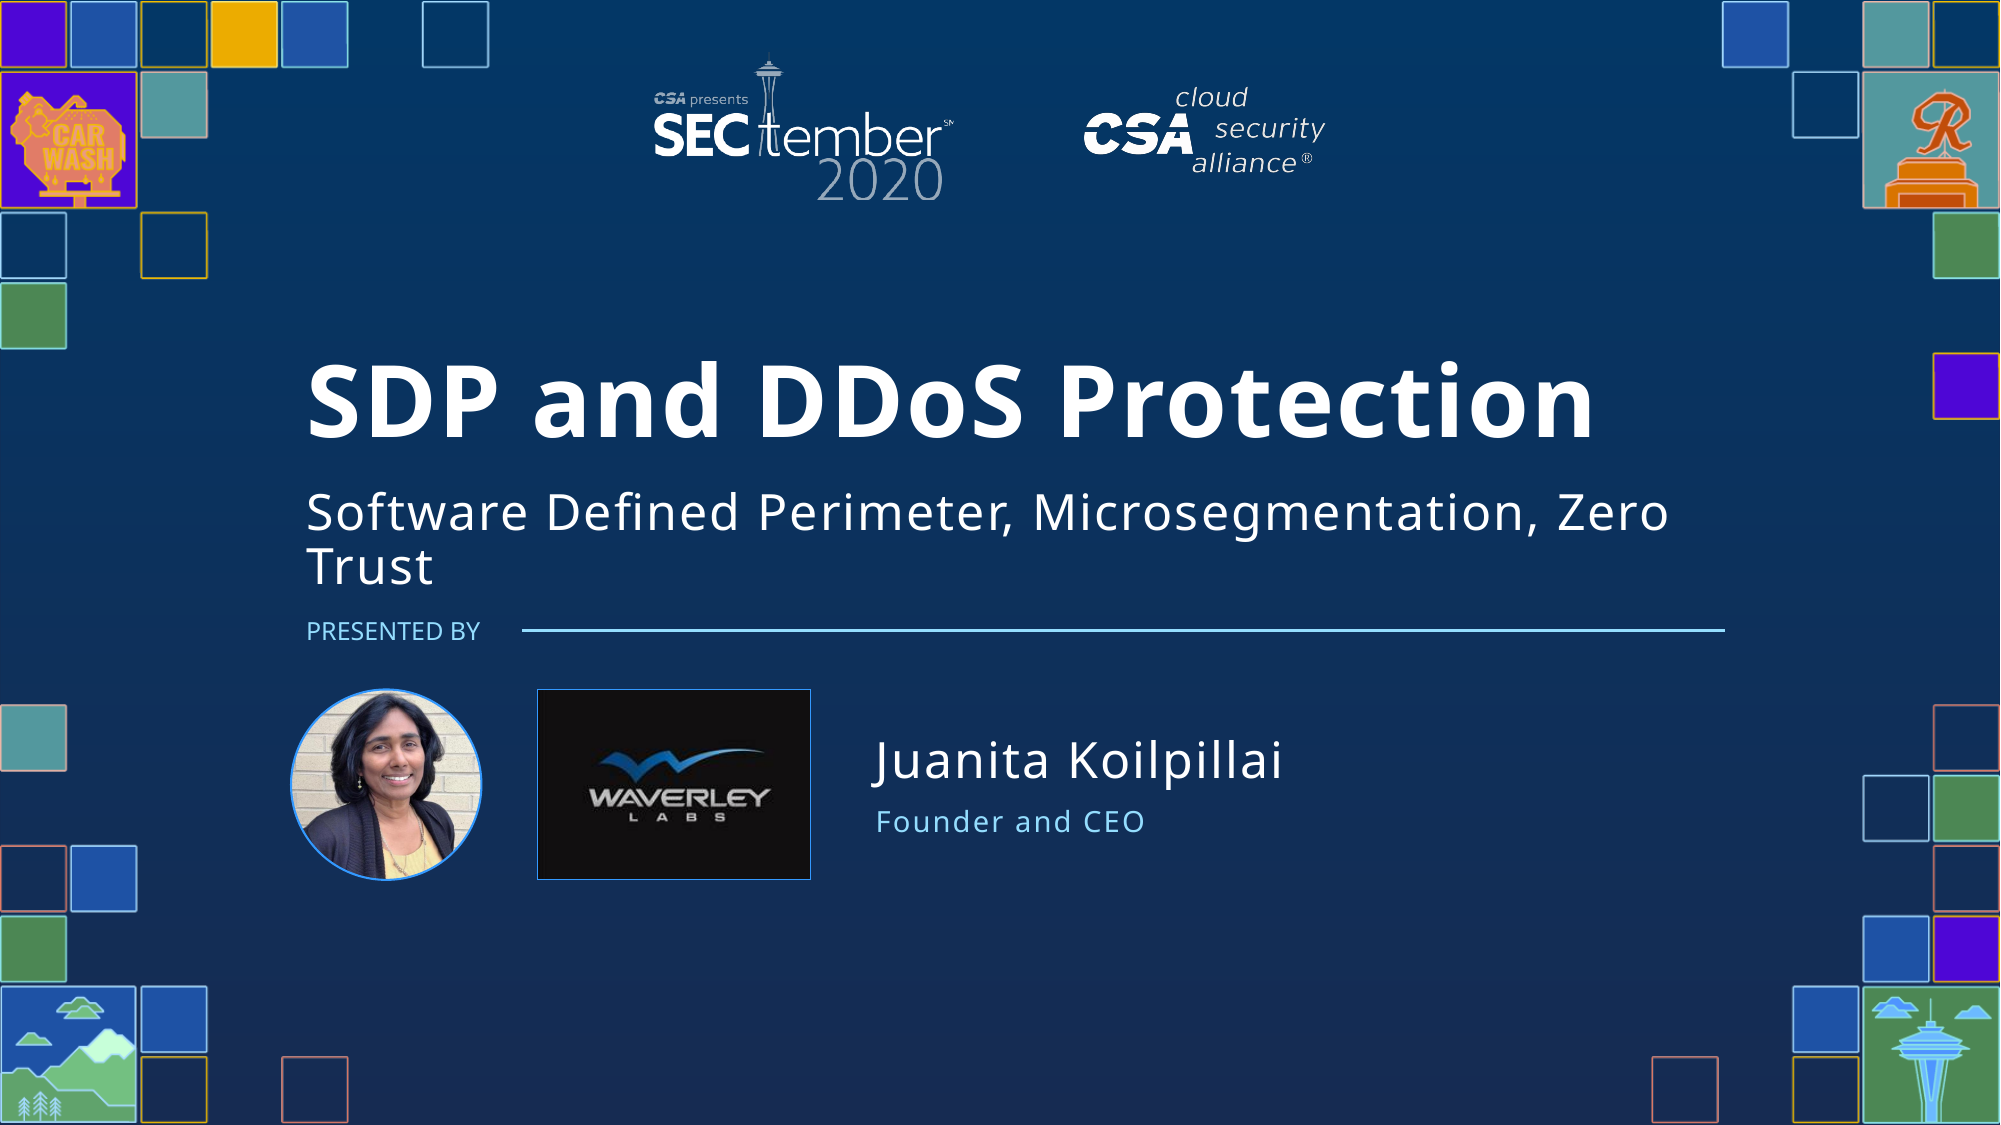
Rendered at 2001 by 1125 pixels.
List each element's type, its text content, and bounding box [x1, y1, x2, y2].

list PRESENTED BY [291, 611, 523, 671]
picture [0, 1, 2000, 1124]
list Founder and CEO [860, 800, 1400, 860]
list Software Defined Perimeter, Microsegmentation, Zero Trust [291, 480, 1766, 571]
title SDP and DDoS Protection [291, 218, 1734, 467]
list Juanita Koilpillai [860, 727, 1400, 787]
